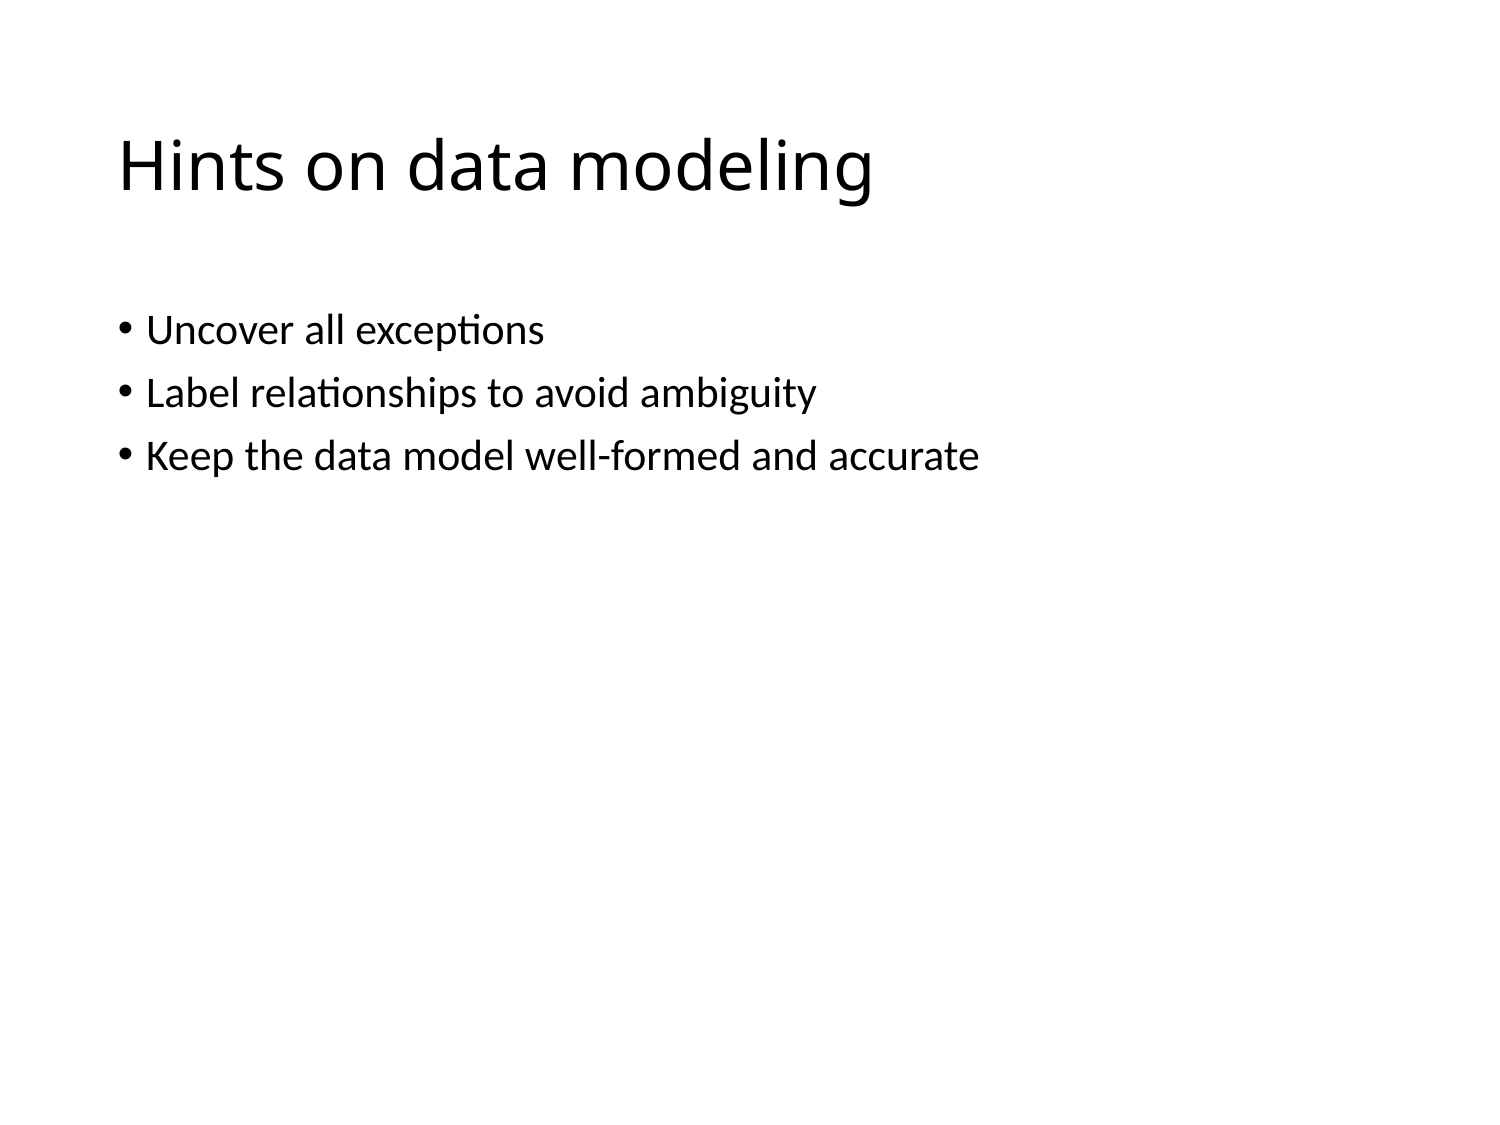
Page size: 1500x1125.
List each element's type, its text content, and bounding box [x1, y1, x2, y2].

title Hints on data modeling [103, 59, 1397, 278]
list Uncover all exceptions Label relationships to avoid ambiguity Keep the data model well-formed and accurate [103, 299, 1397, 1014]
